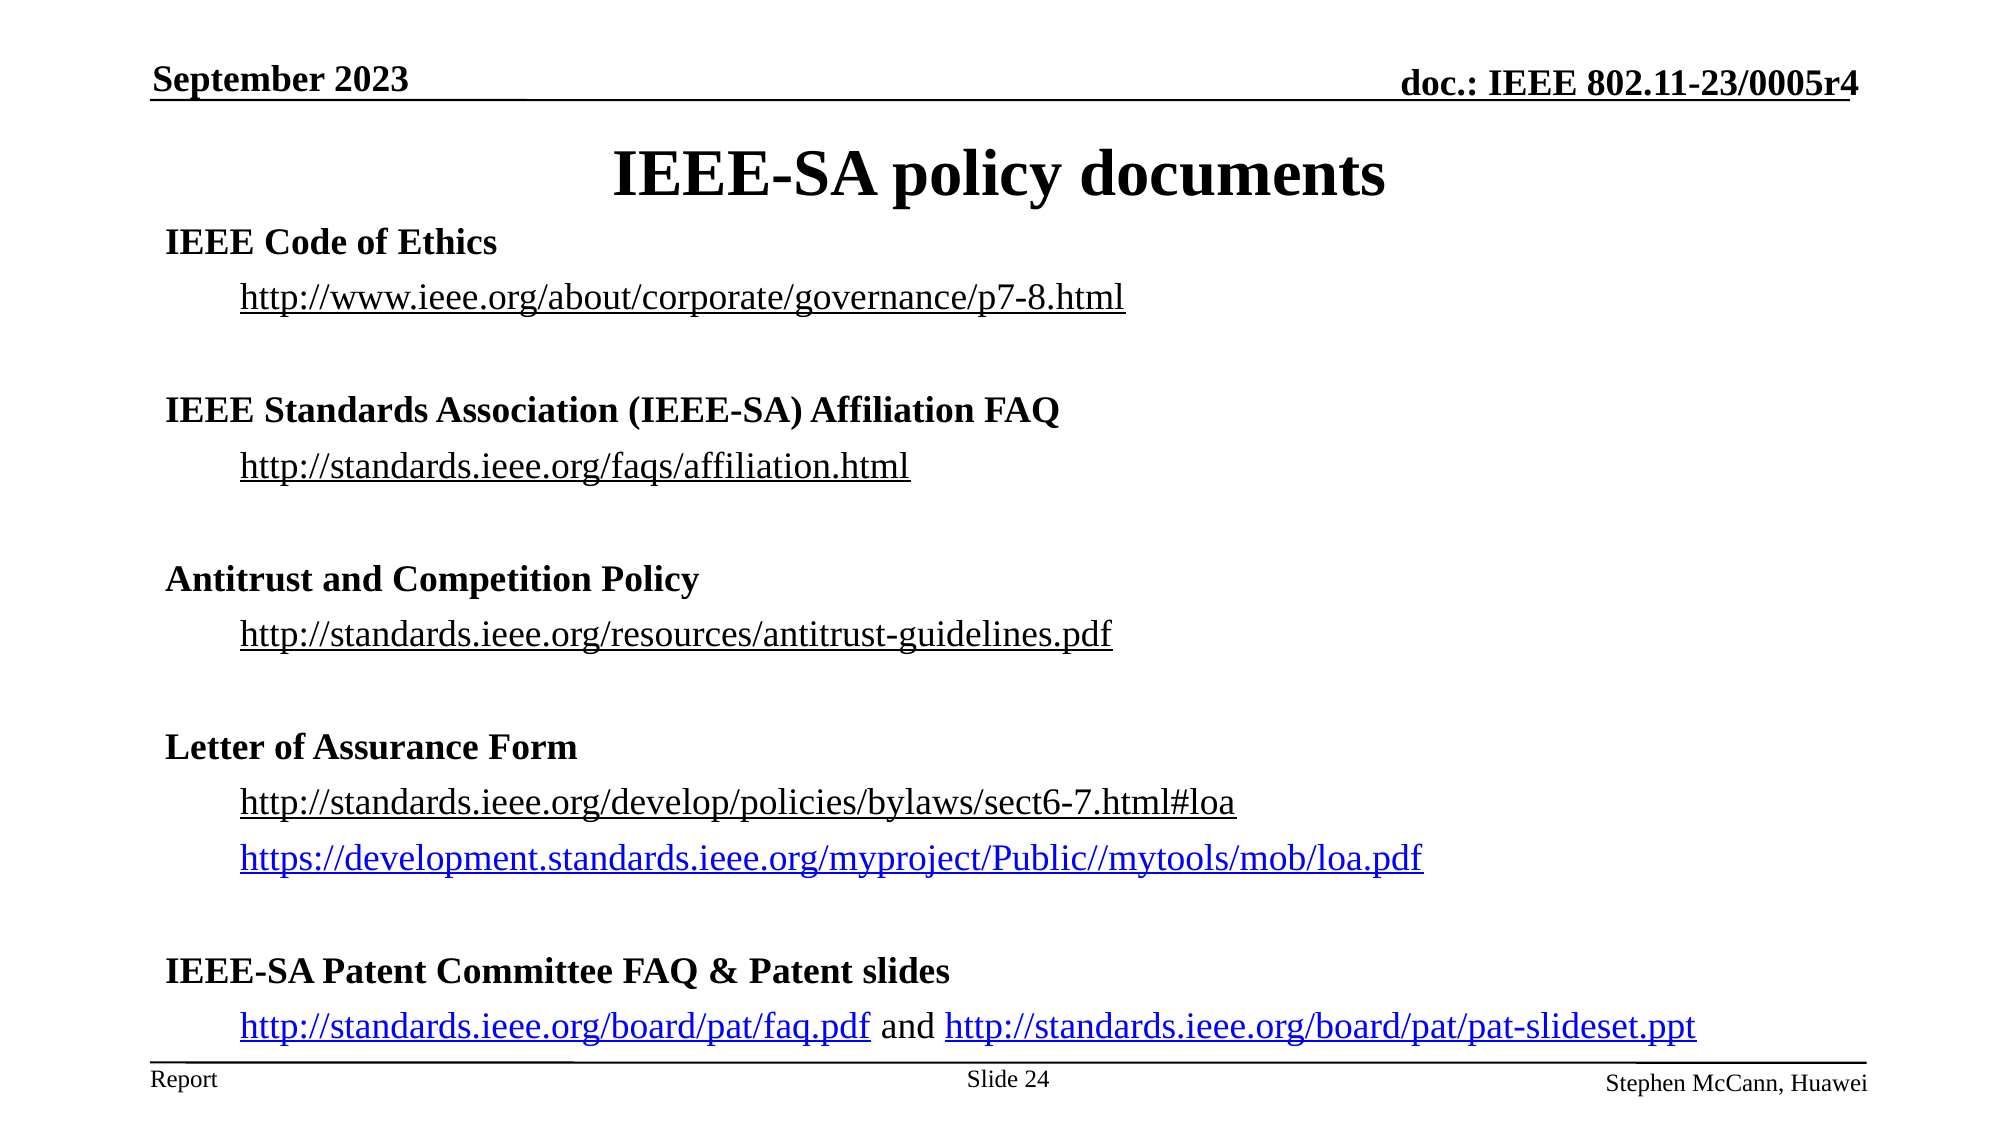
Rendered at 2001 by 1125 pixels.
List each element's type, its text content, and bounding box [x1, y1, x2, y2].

list IEEE Code of Ethics http://www.ieee.org/about/corporate/governance/p7-8.html IEEE Standards Association (IEEE-SA) Affiliation FAQ http://standards.ieee.org/faqs/affiliation.html Antitrust and Competition Policy http://standards.ieee.org/resources/antitrust-guidelines.pdf Letter of Assurance Form http://standards.ieee.org/develop/policies/bylaws/sect6-7.html#loa https://development.standards.ieee.org/myproject/Public//mytools/mob/loa.pdf IEEE-SA Patent Committee FAQ & Patent slides http://standards.ieee.org/board/pat/faq.pdf and http://standards.ieee.org/board/pat/pat-slideset.ppt [149, 209, 1867, 1047]
title IEEE-SA policy documents [362, 112, 1638, 209]
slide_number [152, 54, 563, 100]
slide_number Slide 24 [950, 1061, 1067, 1123]
footer Stephen McCann, Huawei [1306, 1066, 1869, 1108]
